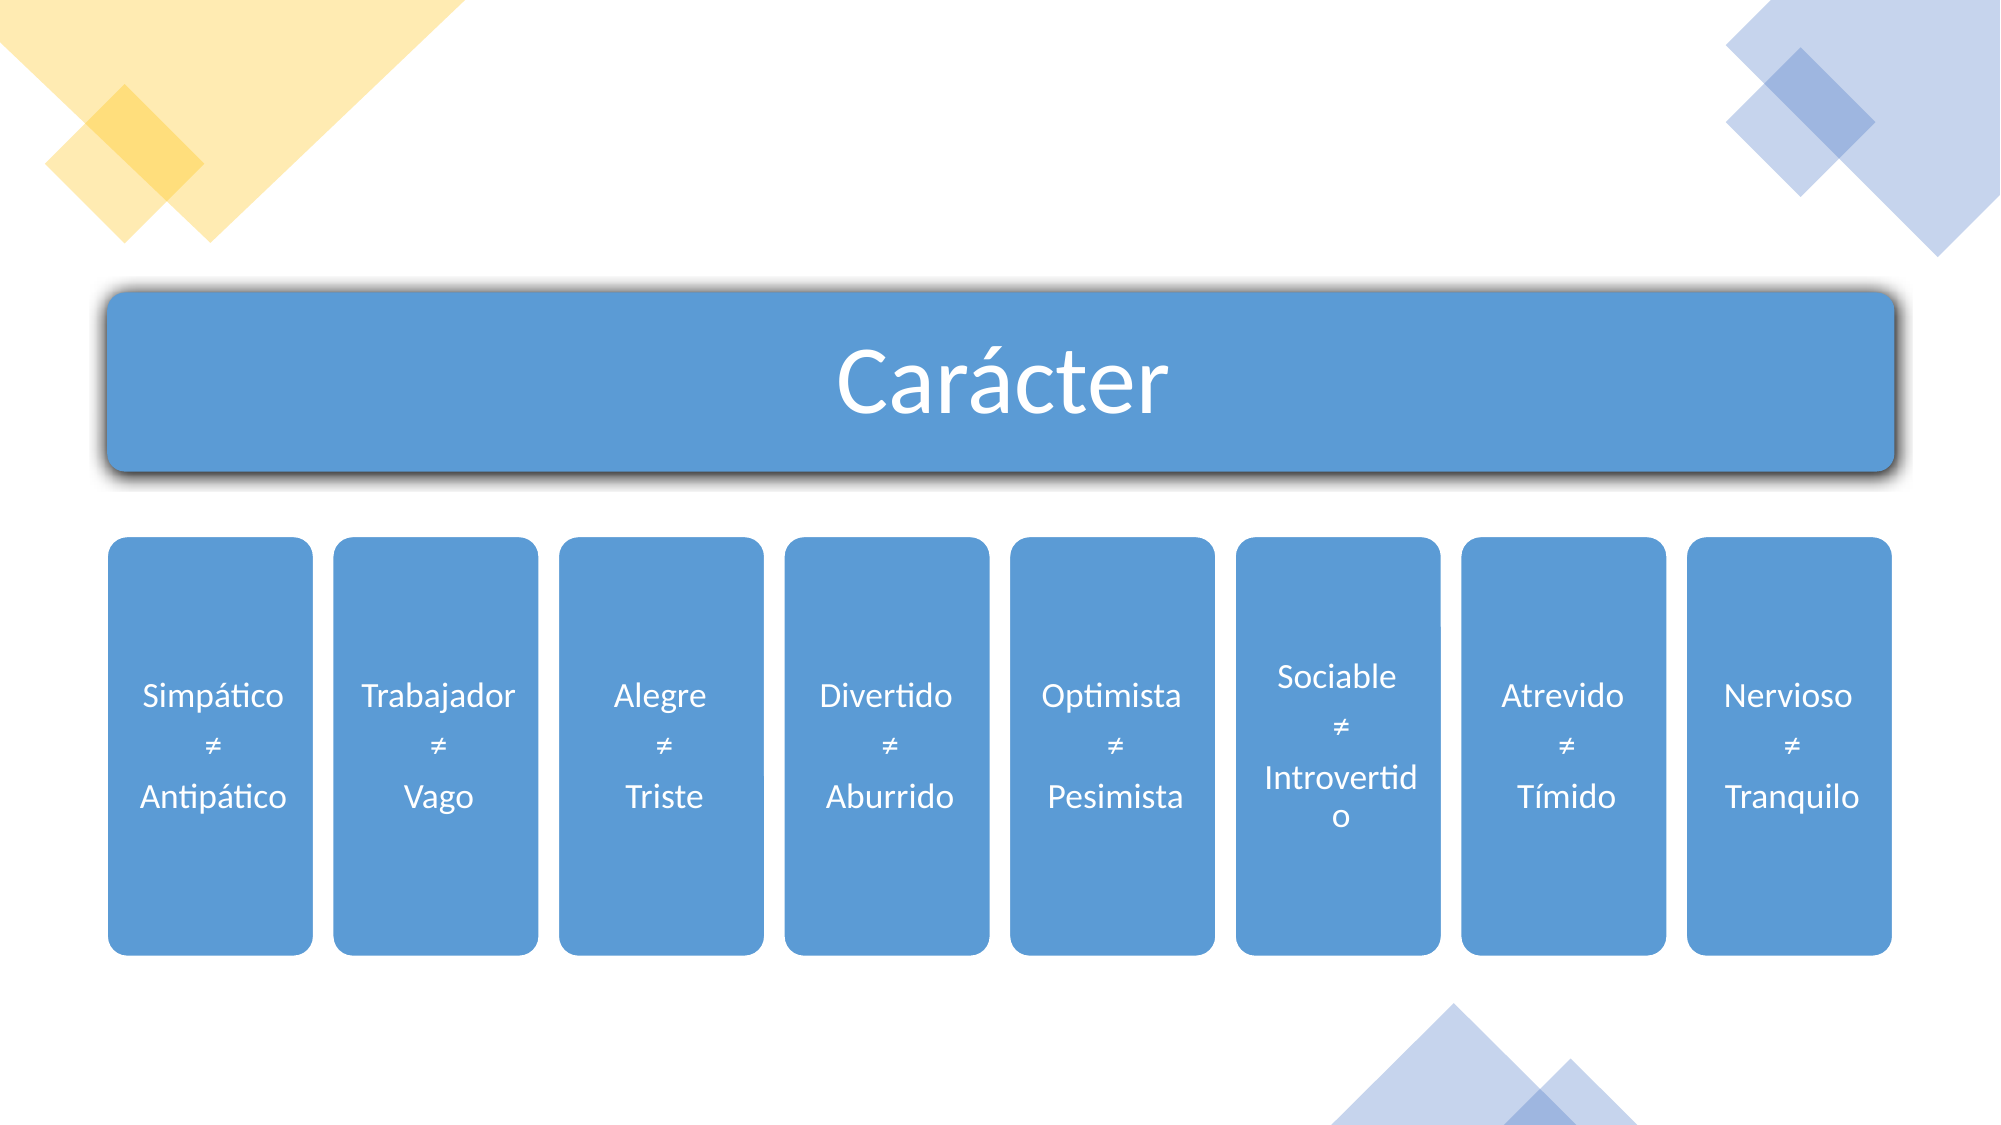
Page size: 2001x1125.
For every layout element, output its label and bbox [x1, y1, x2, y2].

text_box [1724, 45, 1877, 199]
text_box [1329, 1001, 1540, 1125]
text_box [1724, 0, 2000, 259]
text_box [1502, 1057, 1639, 1125]
text_box [43, 124, 167, 245]
text_box [0, 0, 2000, 1125]
text_box [105, 292, 1895, 958]
text_box [0, 0, 467, 245]
